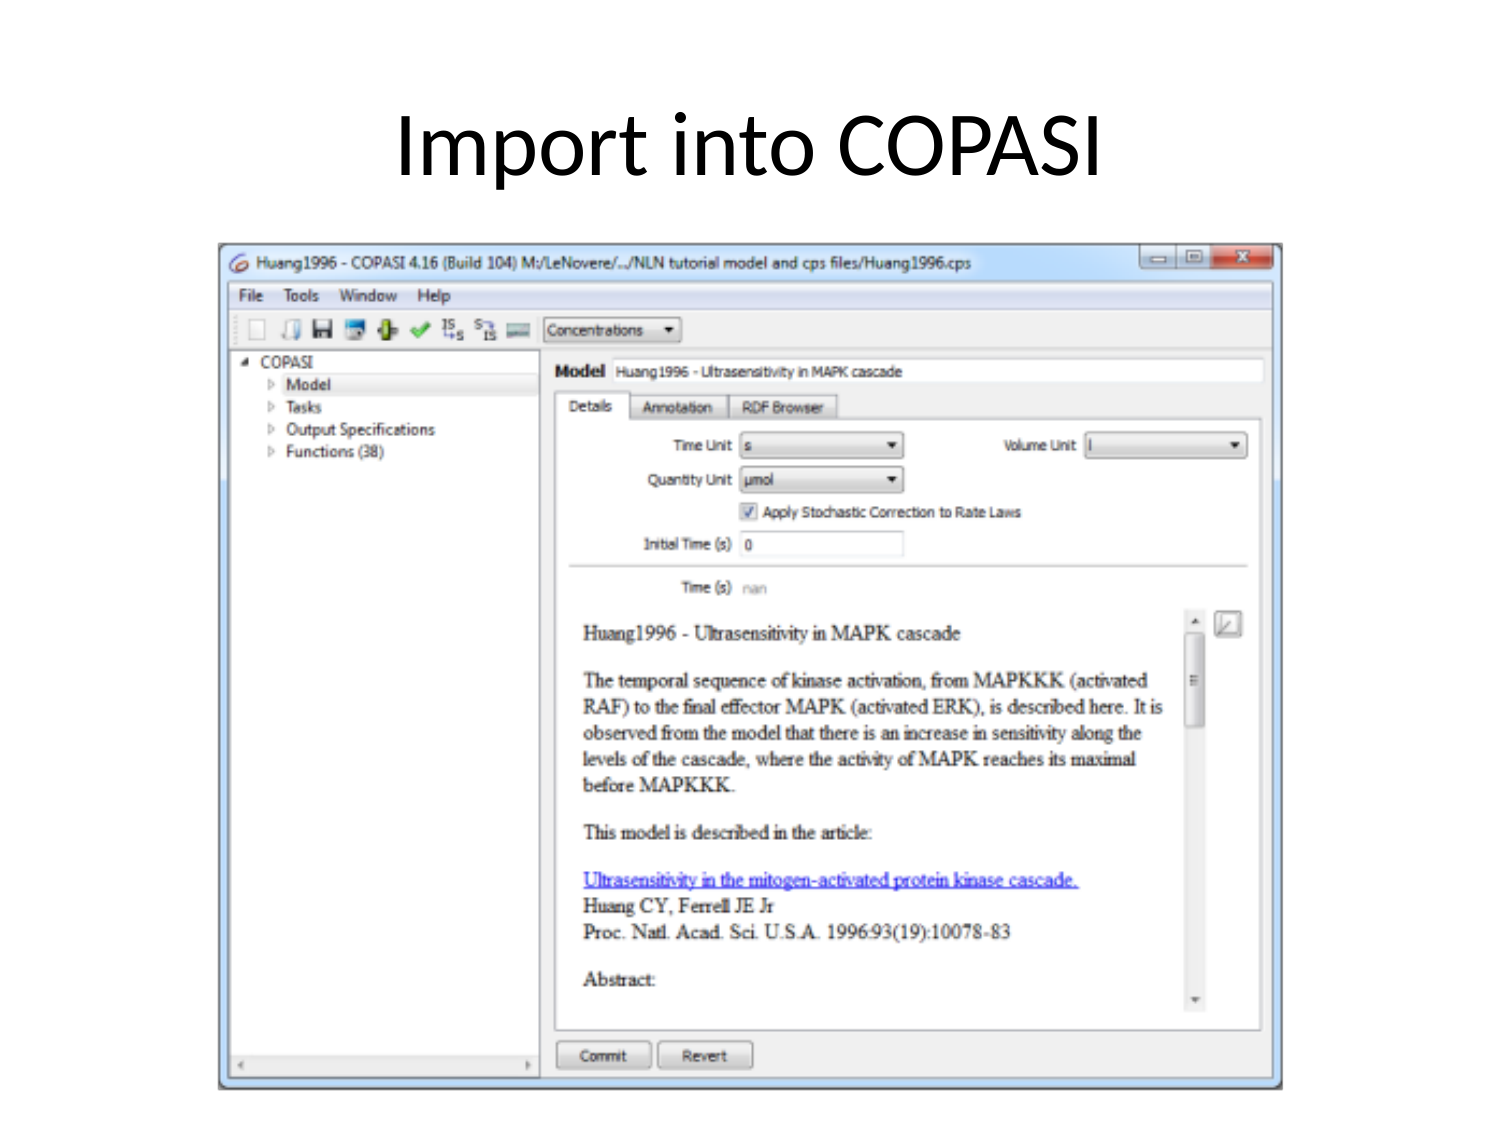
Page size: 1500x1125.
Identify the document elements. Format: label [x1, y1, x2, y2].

title [75, 45, 1425, 233]
picture [206, 232, 1294, 1095]
